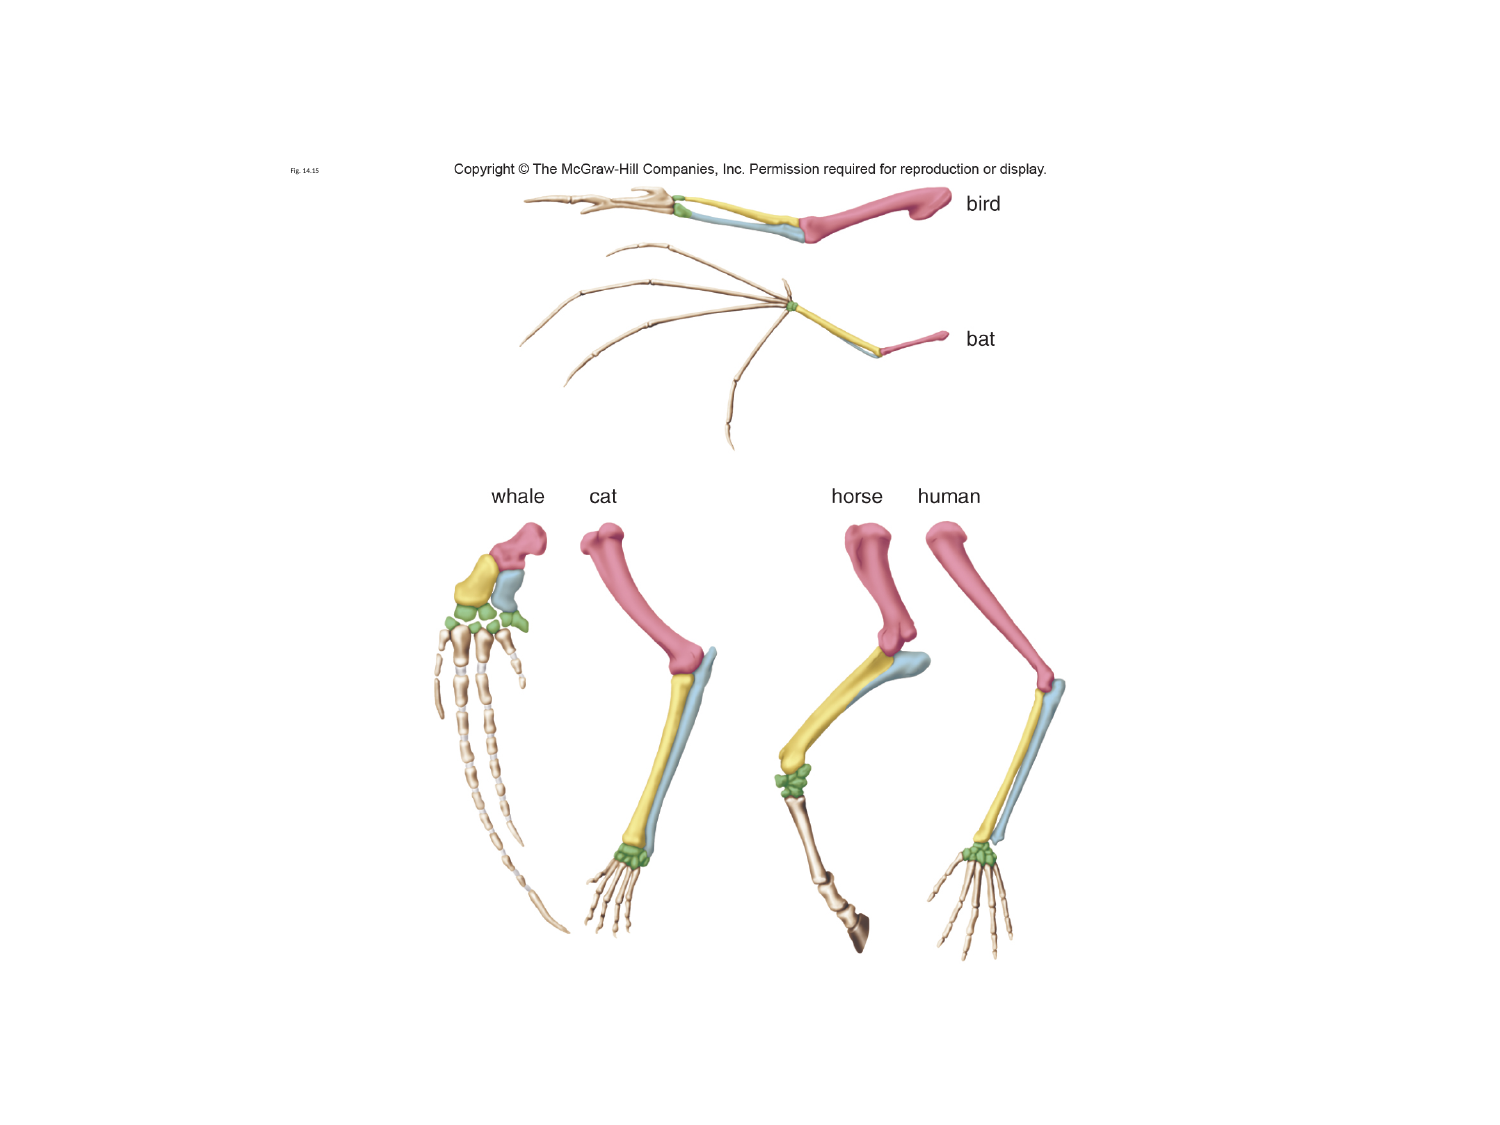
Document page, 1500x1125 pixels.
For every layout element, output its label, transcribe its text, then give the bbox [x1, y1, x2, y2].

picture [430, 162, 1069, 965]
title Fig. 14.15 [187, 140, 423, 183]
